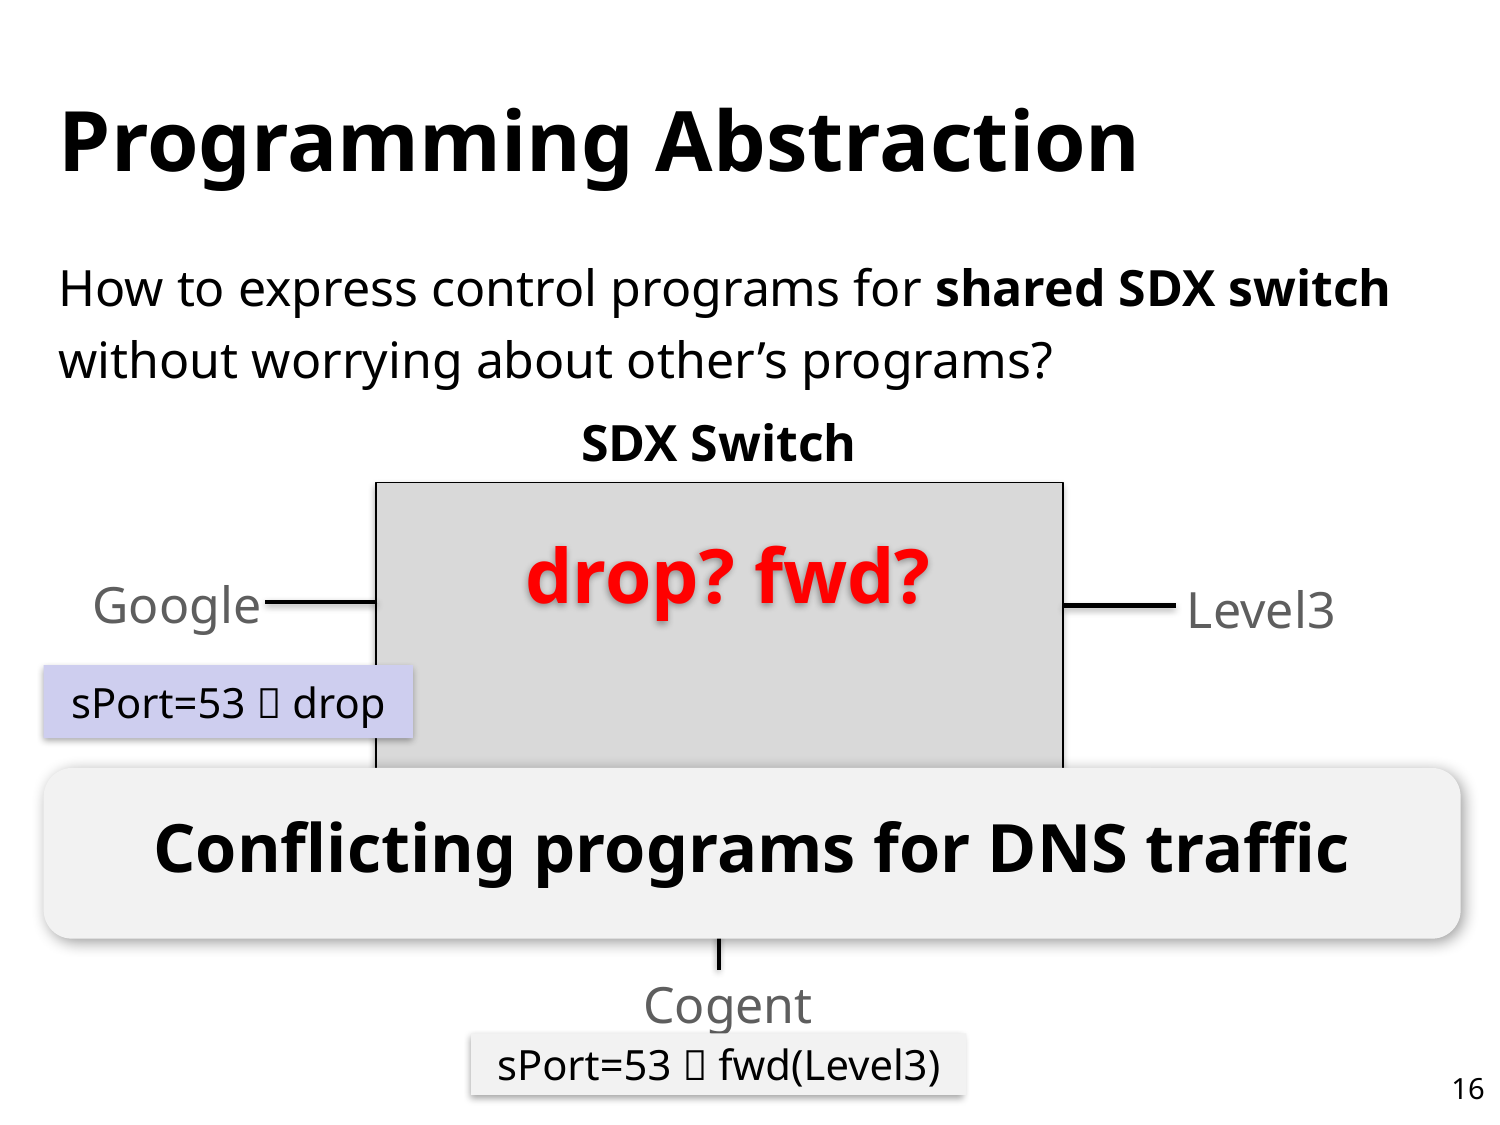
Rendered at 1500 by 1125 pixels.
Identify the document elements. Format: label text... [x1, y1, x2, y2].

text_box Level3 [1186, 572, 1336, 639]
text_box Cogent [643, 967, 813, 1031]
text_box Google [92, 567, 262, 634]
text_box How to express control programs for shared SDX switch without worrying about other’s programs? [43, 236, 1500, 396]
text_box [375, 482, 1064, 760]
text_box drop? fwd? [426, 525, 1029, 622]
title Programming Abstraction [43, 44, 1500, 233]
text_box Conflicting programs for DNS traffic [42, 767, 1462, 940]
text_box sPort=53  fwd(Level3) [470, 1033, 967, 1096]
text_box SDX Switch [566, 404, 872, 479]
text_box sPort=53  drop [43, 664, 414, 739]
slide_number 16 [1149, 1062, 1500, 1101]
